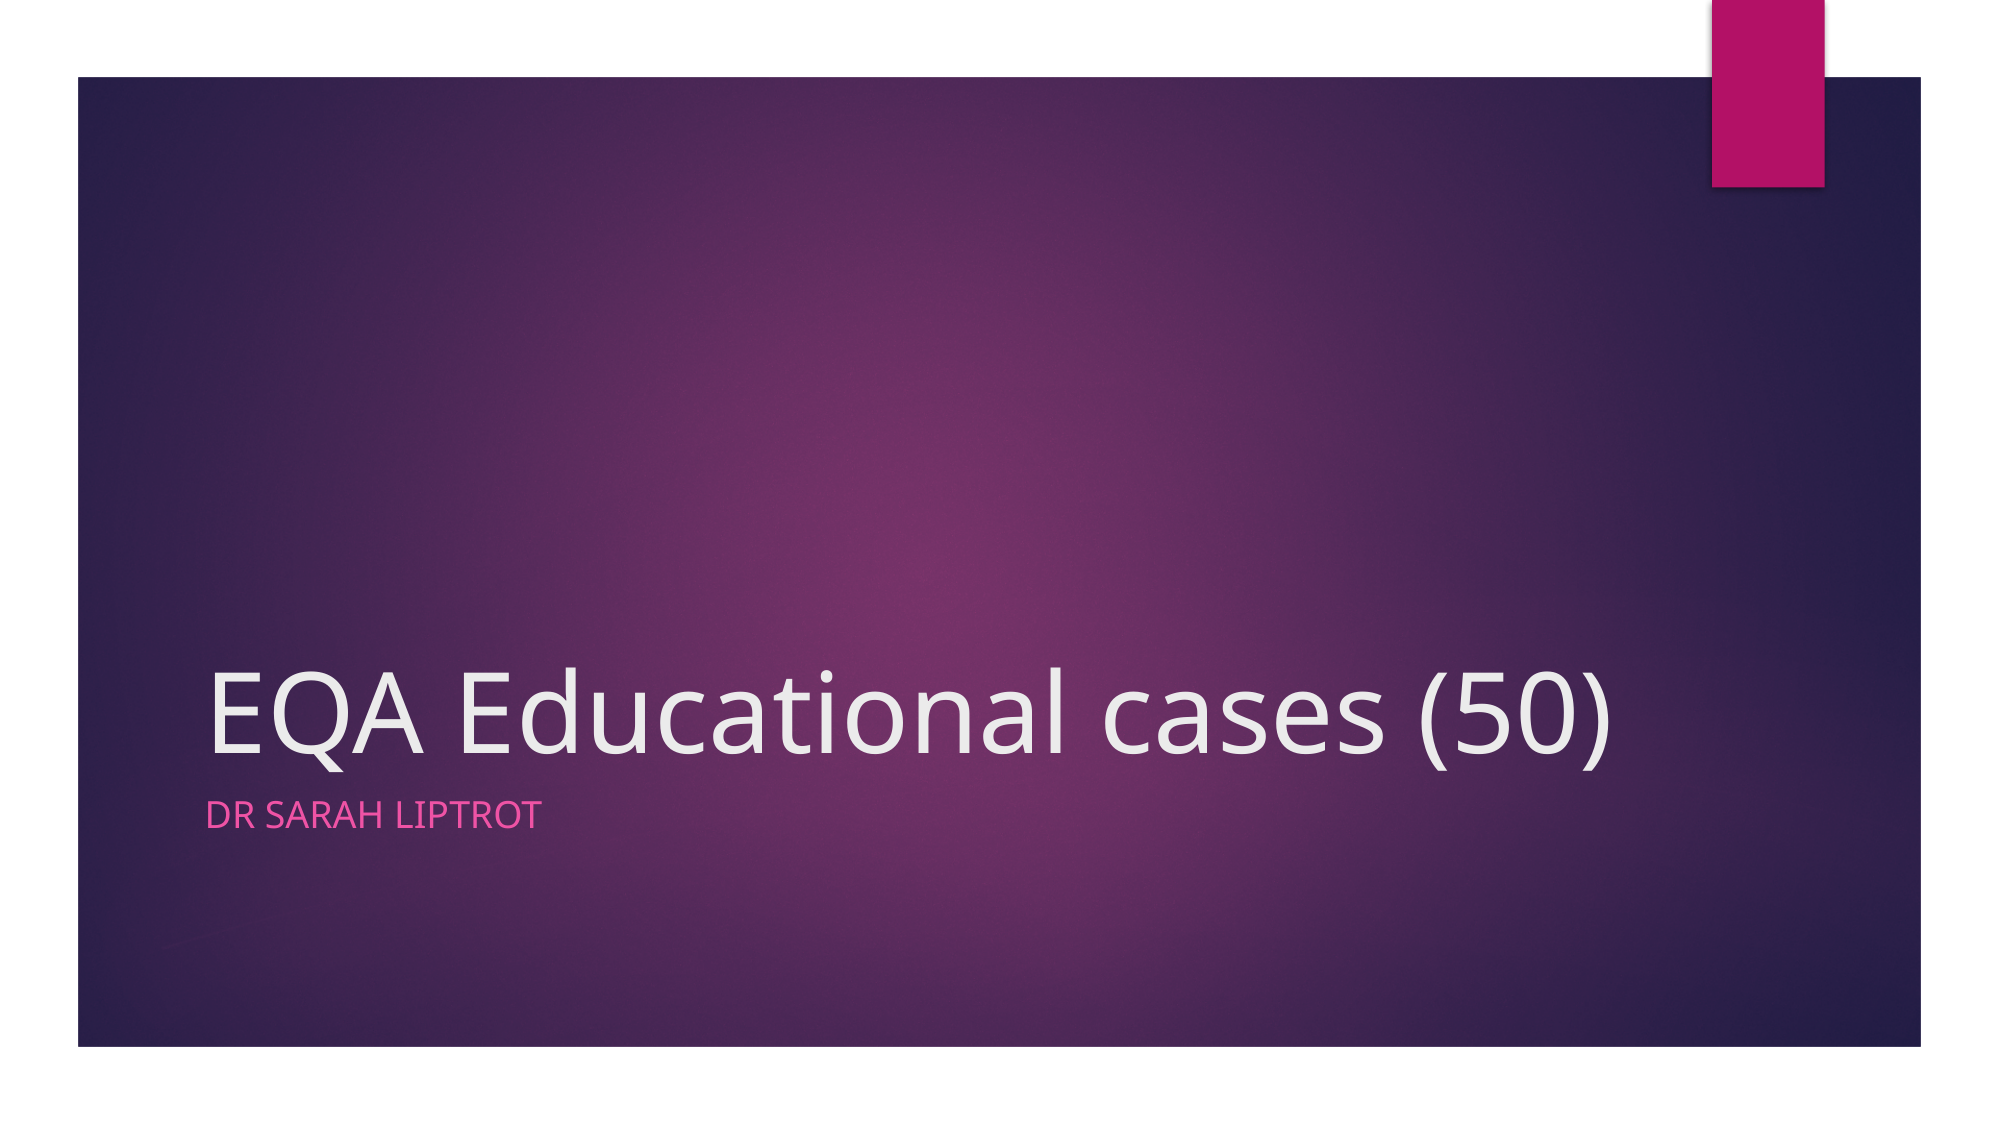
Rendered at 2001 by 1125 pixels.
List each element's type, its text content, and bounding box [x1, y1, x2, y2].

subtitle Dr Sarah Liptrot [189, 783, 1638, 926]
title EQA Educational cases (50) [189, 344, 1638, 783]
